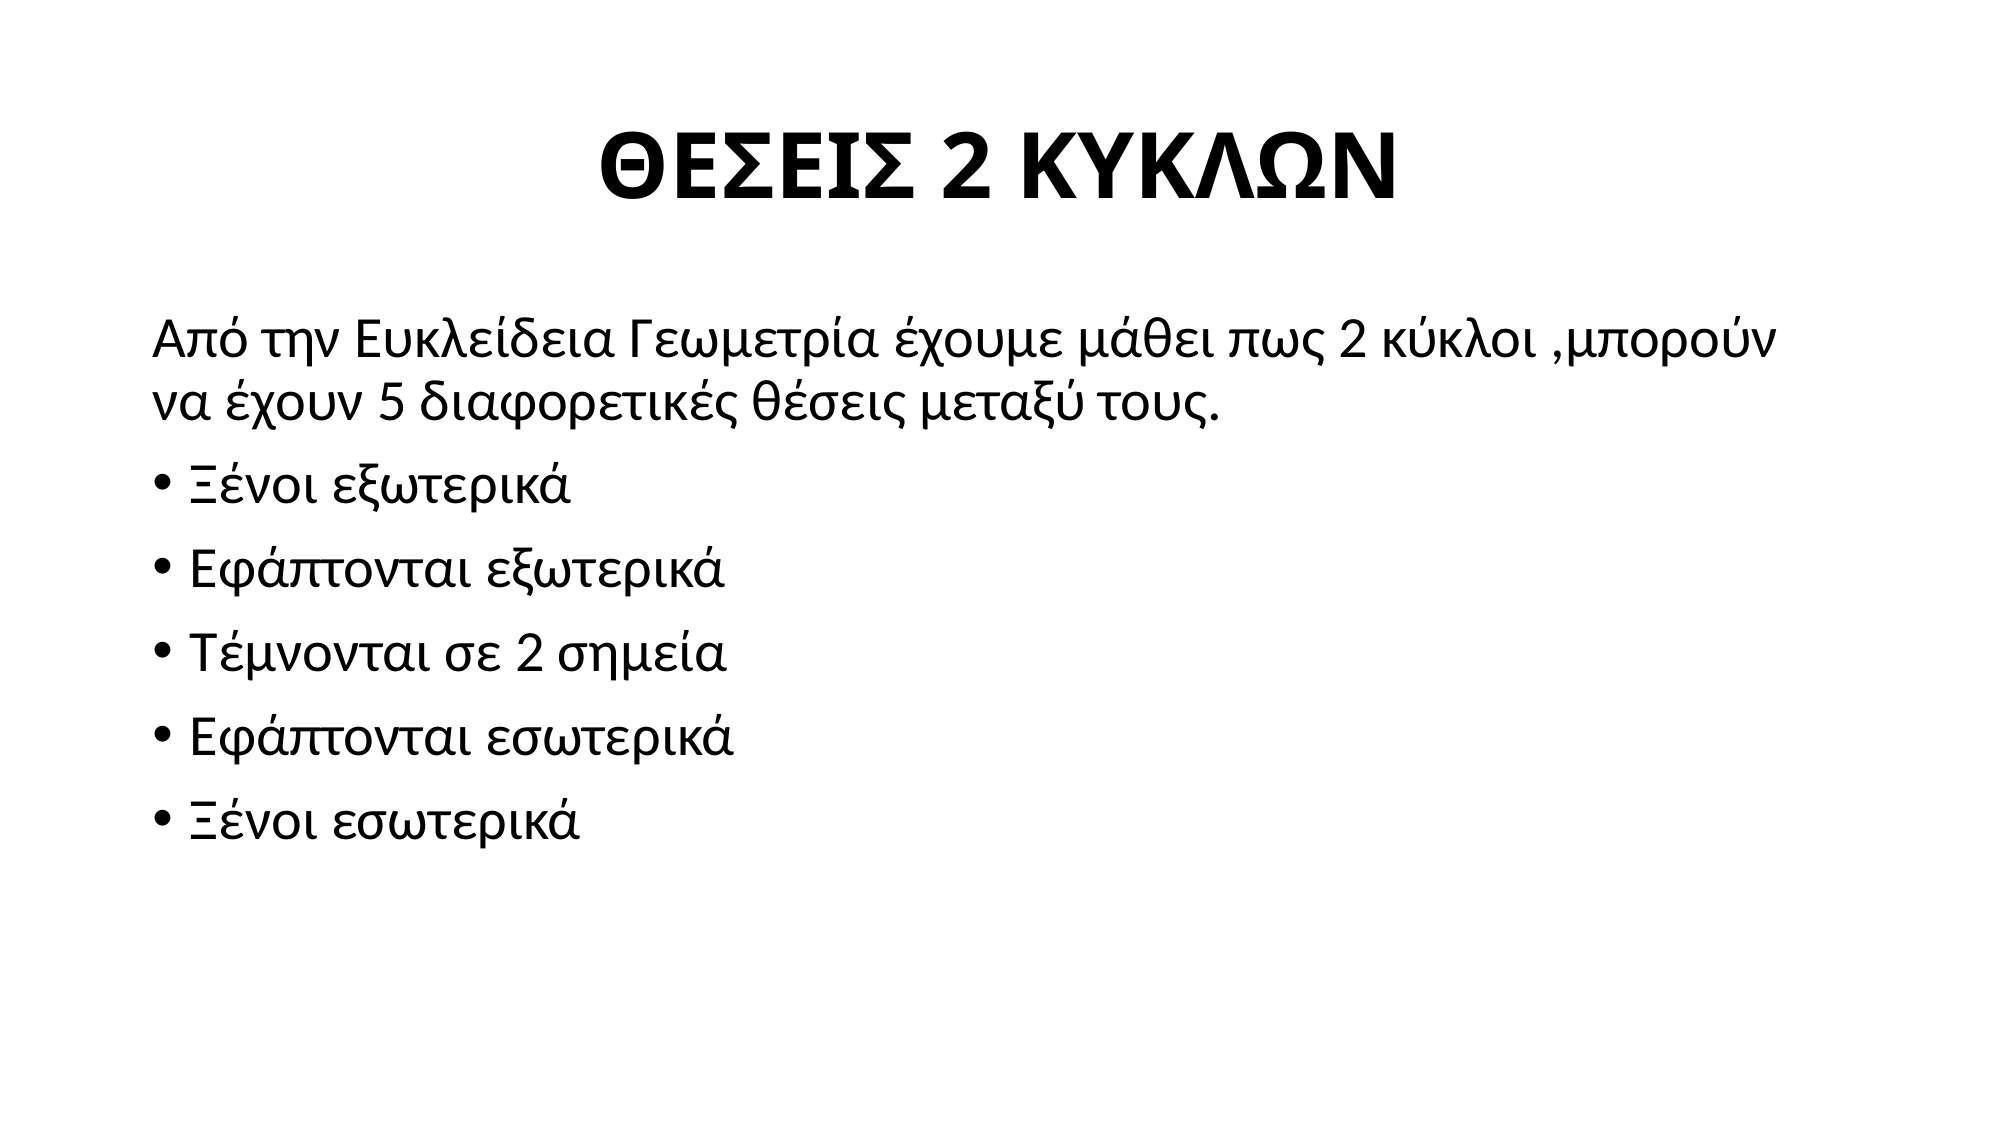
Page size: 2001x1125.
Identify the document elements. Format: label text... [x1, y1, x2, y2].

title ΘΕΣΕΙΣ 2 ΚΥΚΛΩΝ [137, 59, 1863, 278]
list Από την Ευκλείδεια Γεωμετρία έχουμε μάθει πως 2 κύκλοι ,μπορούν να έχουν 5 διαφορετικές θέσεις μεταξύ τους. Ξένοι εξωτερικά Εφάπτονται εξωτερικά Τέμνονται σε 2 σημεία Εφάπτονται εσωτερικά Ξένοι εσωτερικά [137, 299, 1863, 1014]
